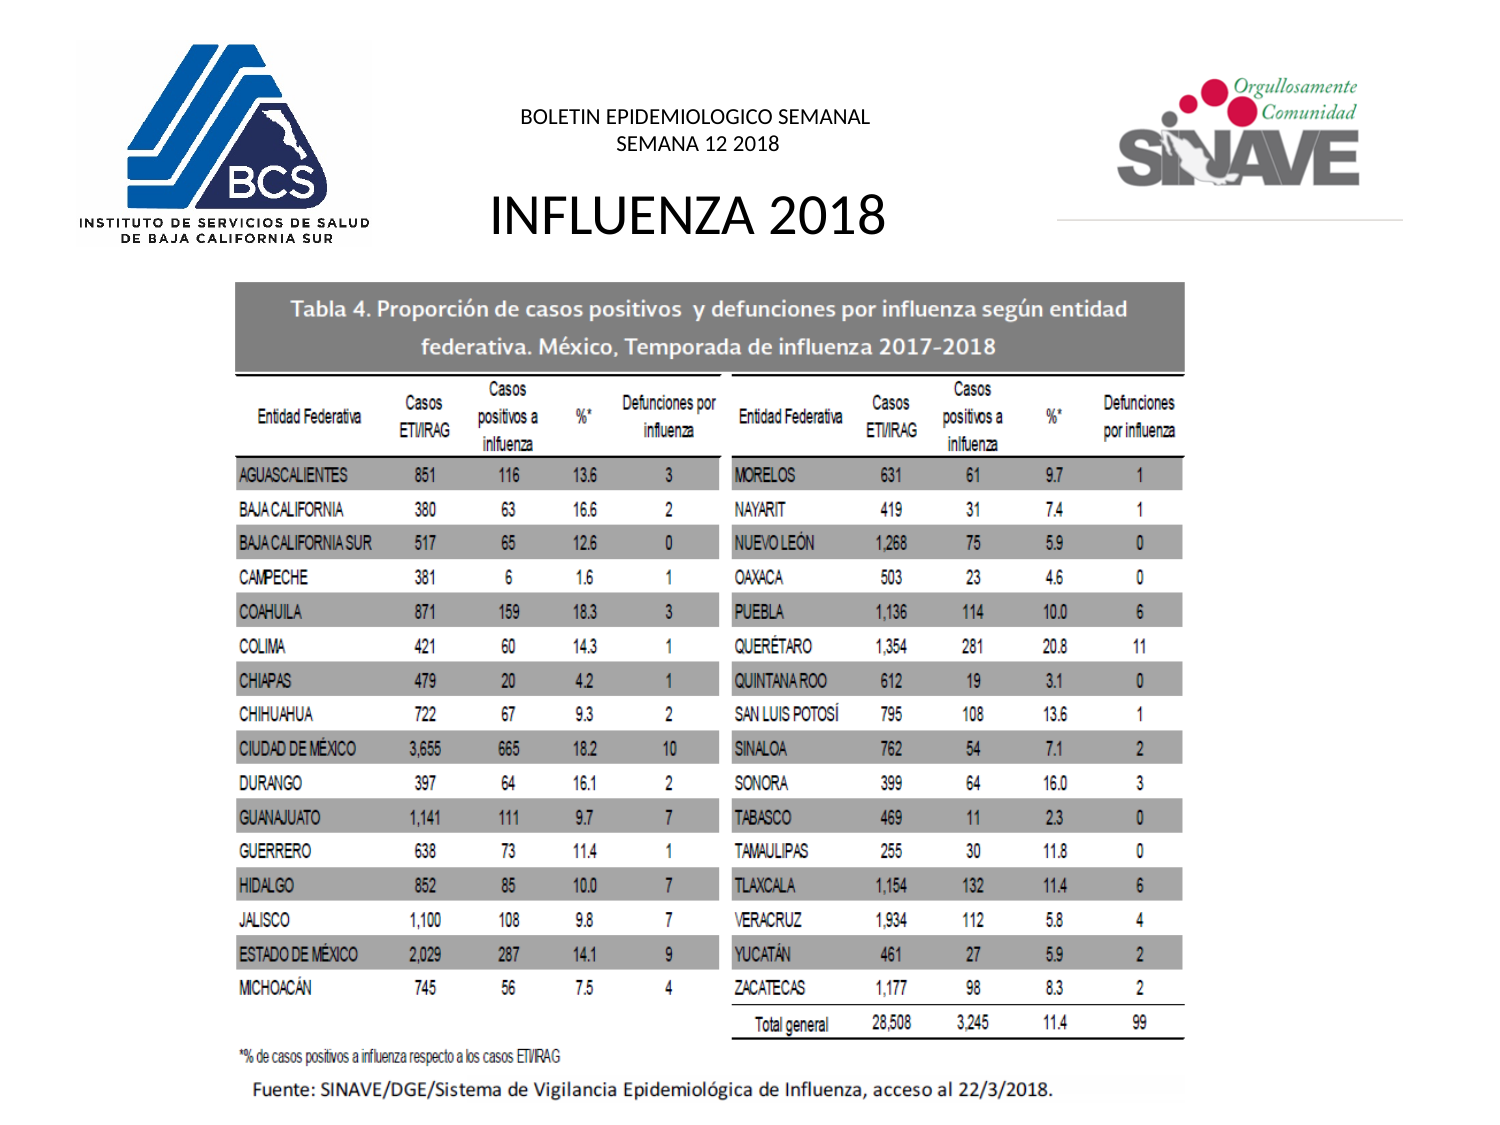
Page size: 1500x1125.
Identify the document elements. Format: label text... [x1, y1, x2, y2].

picture [76, 40, 373, 247]
title INFLUENZA 2018 [351, 223, 1025, 279]
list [1056, 42, 1403, 221]
picture [234, 280, 1187, 1104]
text_box BOLETIN EPIDEMIOLOGICO SEMANAL SEMANA 12 2018 [23, 35, 1374, 223]
